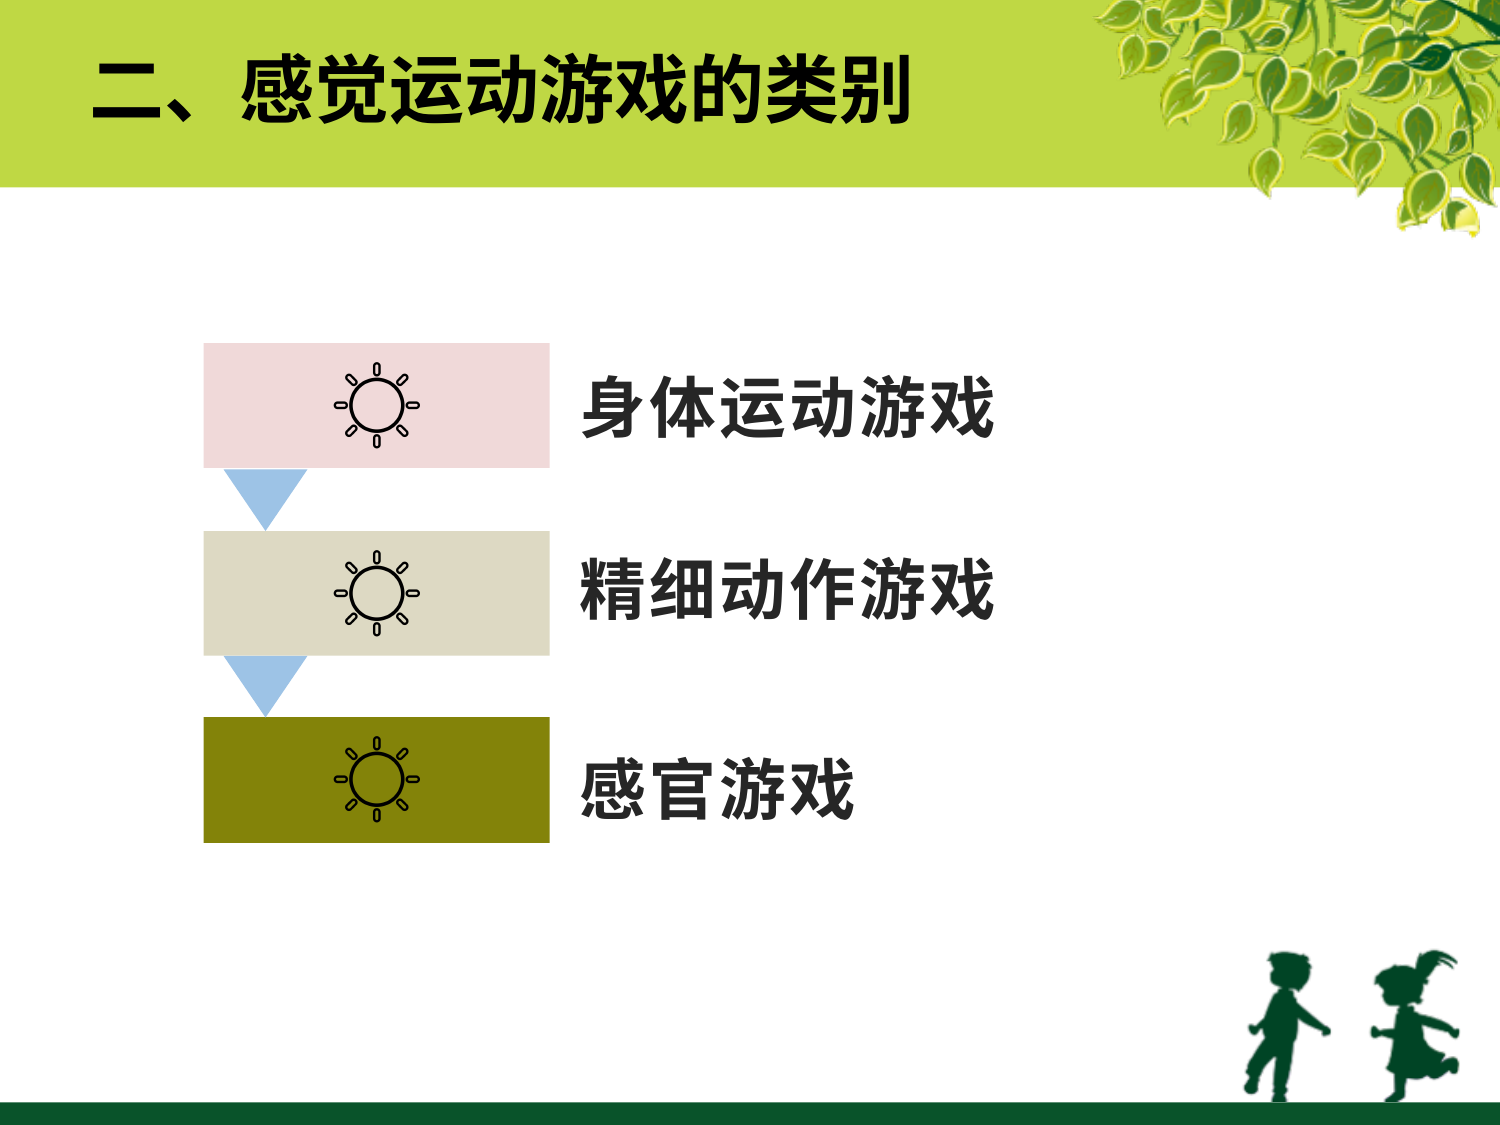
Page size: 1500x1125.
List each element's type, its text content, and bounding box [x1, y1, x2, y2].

text_box [219, 467, 299, 535]
picture [301, 518, 452, 669]
text_box [201, 529, 296, 658]
picture [1015, 0, 1500, 328]
text_box [455, 529, 552, 658]
text_box 身体运动游戏 [565, 349, 1410, 447]
title 二、感觉运动游戏的类别 [74, 39, 1095, 136]
text_box [455, 715, 552, 844]
picture [1222, 910, 1461, 1102]
picture [301, 330, 452, 481]
text_box [201, 341, 296, 470]
text_box [201, 715, 296, 844]
picture [301, 704, 452, 856]
text_box 精细动作游戏 [565, 530, 1410, 628]
text_box 感官游戏 [565, 731, 1410, 829]
text_box [219, 653, 299, 722]
text_box [455, 341, 552, 470]
